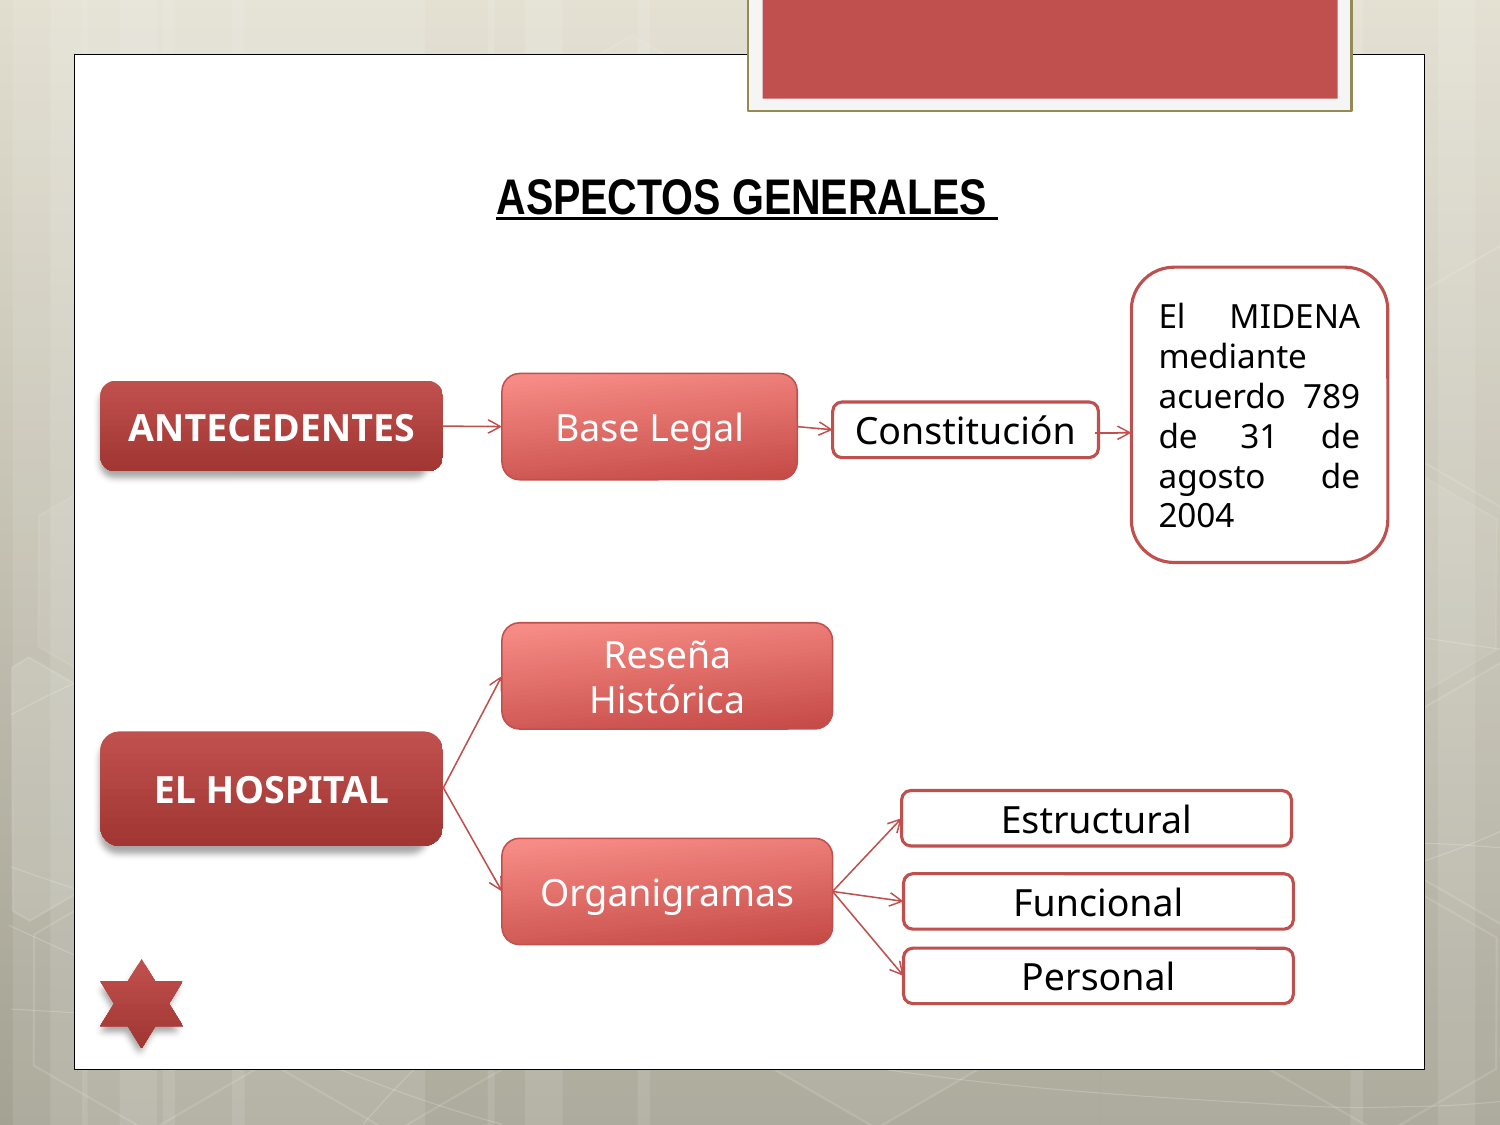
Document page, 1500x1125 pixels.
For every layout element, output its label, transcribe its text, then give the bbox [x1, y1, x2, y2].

text_box EL HOSPITAL [100, 731, 436, 846]
text_box Reseña Histórica [501, 621, 834, 730]
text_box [442, 786, 503, 892]
text_box [100, 958, 183, 1049]
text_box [832, 818, 902, 889]
text_box El MIDENA mediante acuerdo 789 de 31 de agosto de 2004 [1130, 265, 1390, 564]
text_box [442, 675, 503, 786]
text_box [832, 891, 904, 902]
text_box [832, 909, 904, 977]
text_box Personal [902, 946, 1295, 1005]
text_box Constitución [831, 400, 1100, 459]
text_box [796, 426, 833, 431]
title ASPECTOS GENERALES [171, 168, 1324, 232]
text_box Organigramas [501, 837, 826, 946]
text_box ANTECEDENTES [100, 380, 443, 472]
text_box Estructural [900, 789, 1293, 848]
text_box Base Legal [501, 372, 799, 481]
text_box Funcional [907, 872, 1295, 931]
